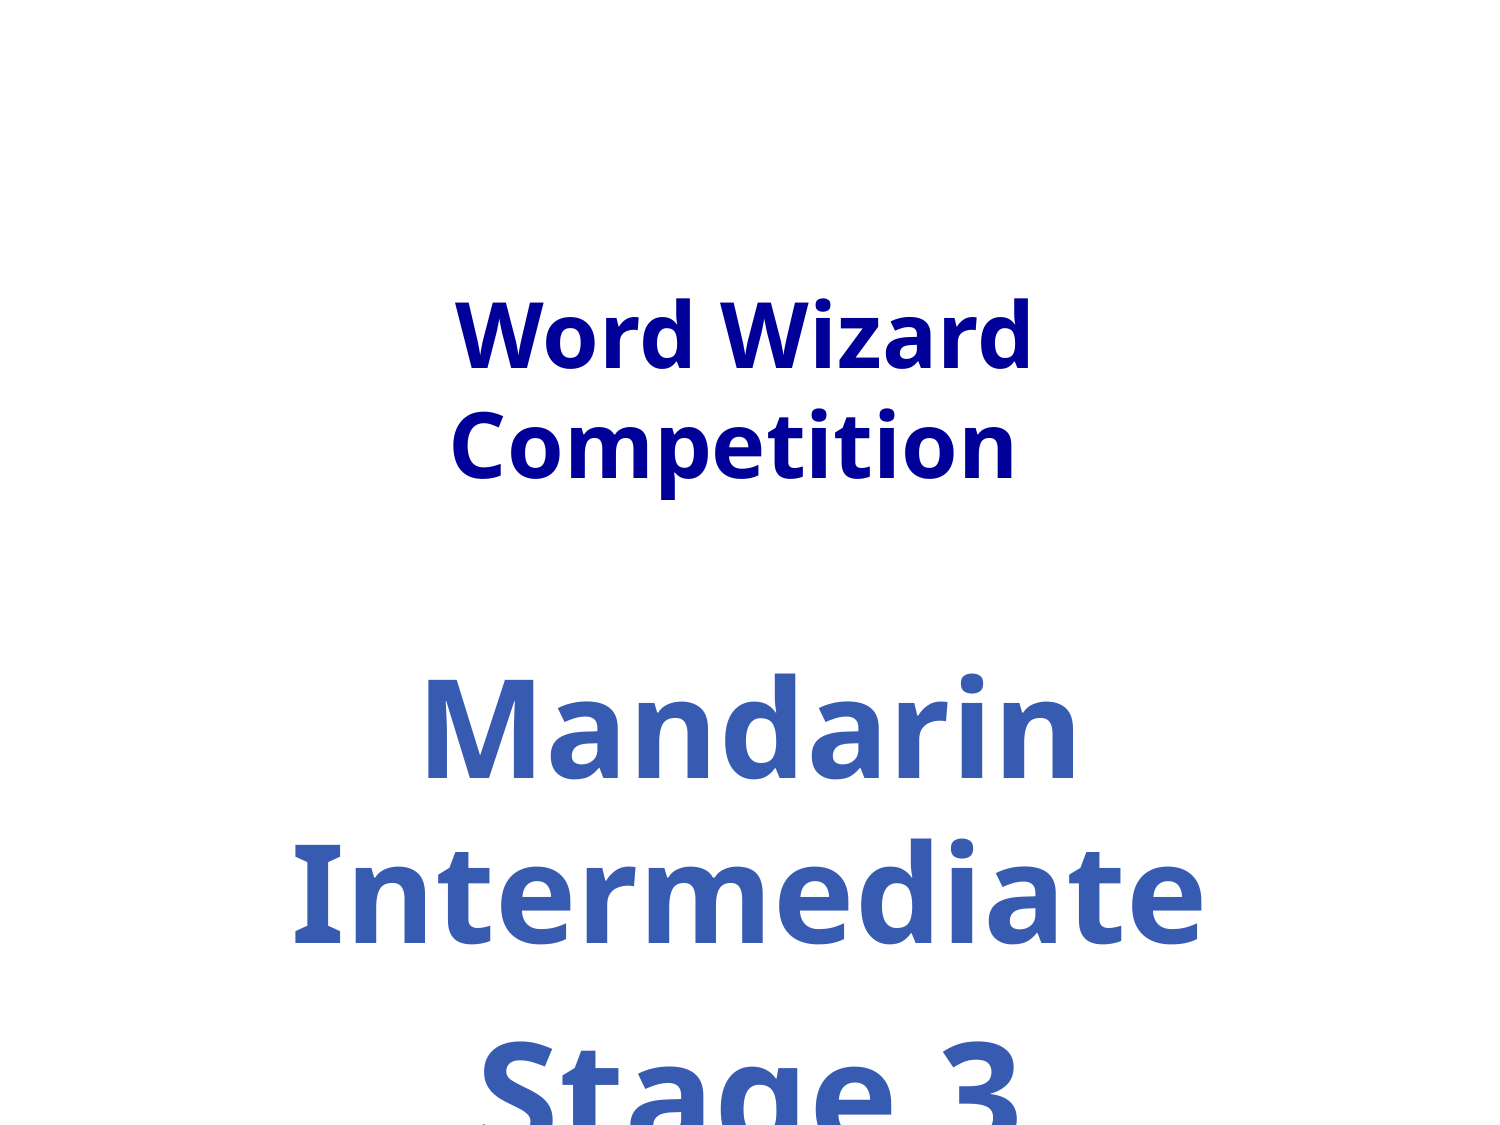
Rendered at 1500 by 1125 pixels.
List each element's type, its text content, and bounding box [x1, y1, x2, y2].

text_box Mandarin Intermediate Stage 3 [17, 633, 1483, 875]
title Word Wizard Competition [253, 243, 1238, 633]
